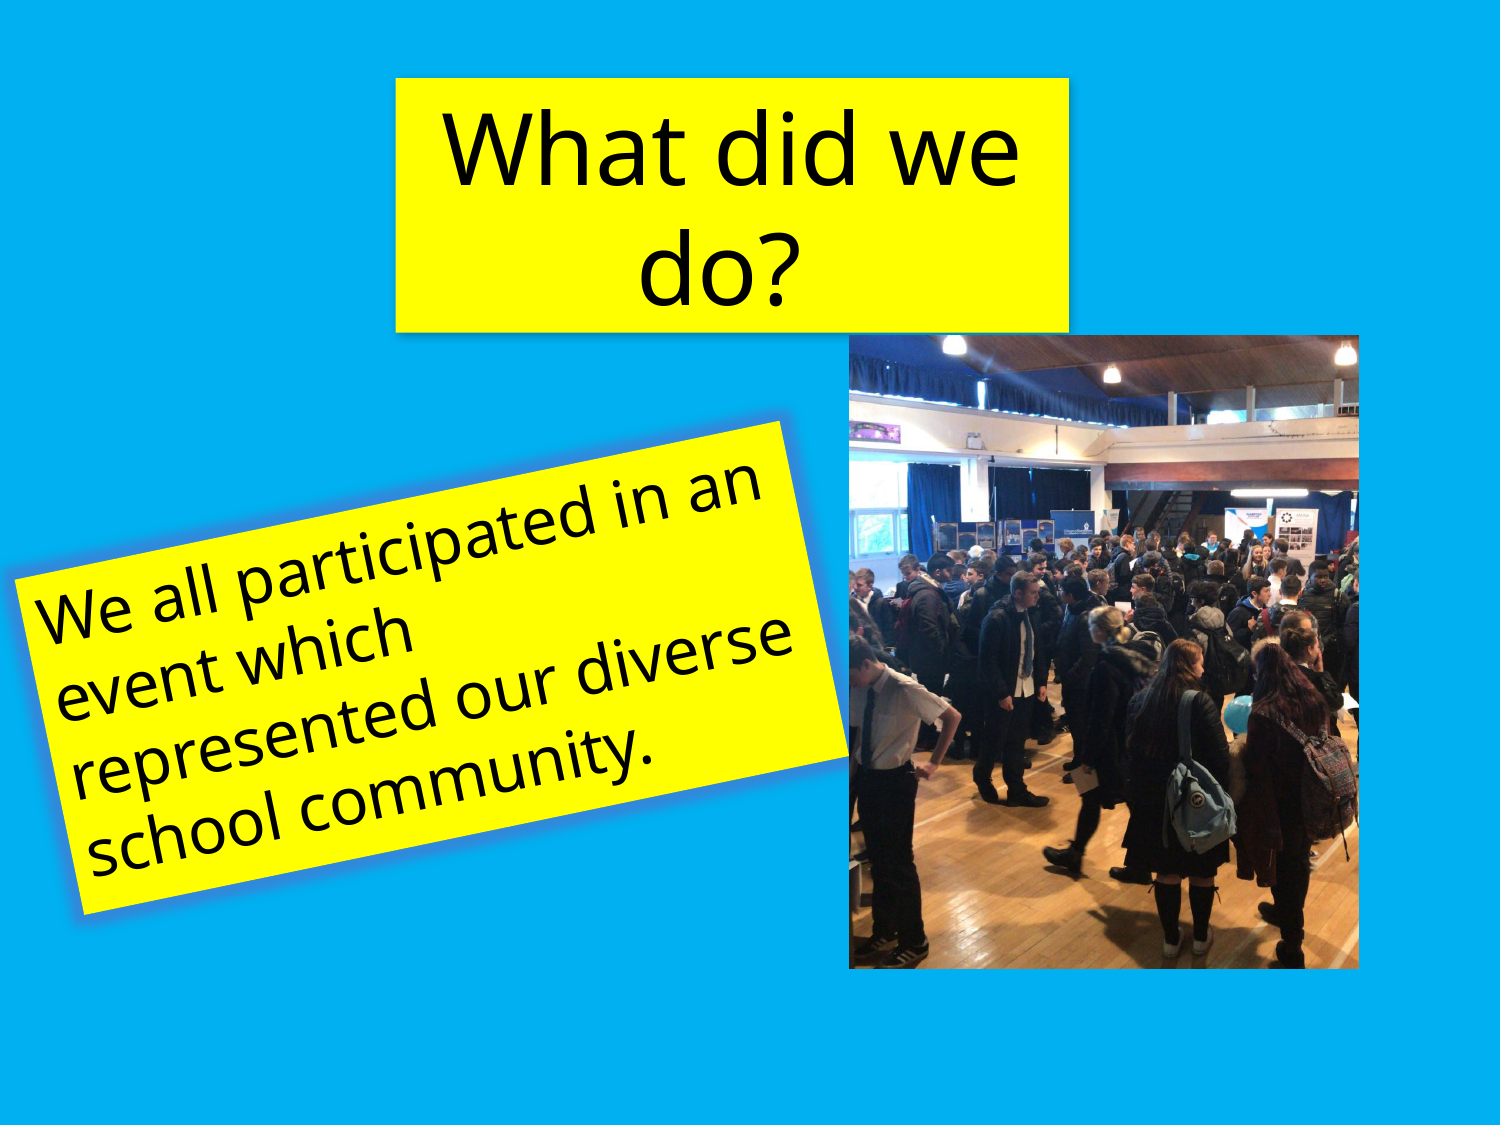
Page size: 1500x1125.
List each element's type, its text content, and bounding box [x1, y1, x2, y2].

text_box What did we do? [395, 78, 1069, 333]
text_box We all participated in an event which represented our diverse school community. [14, 420, 843, 915]
picture [848, 336, 1358, 968]
